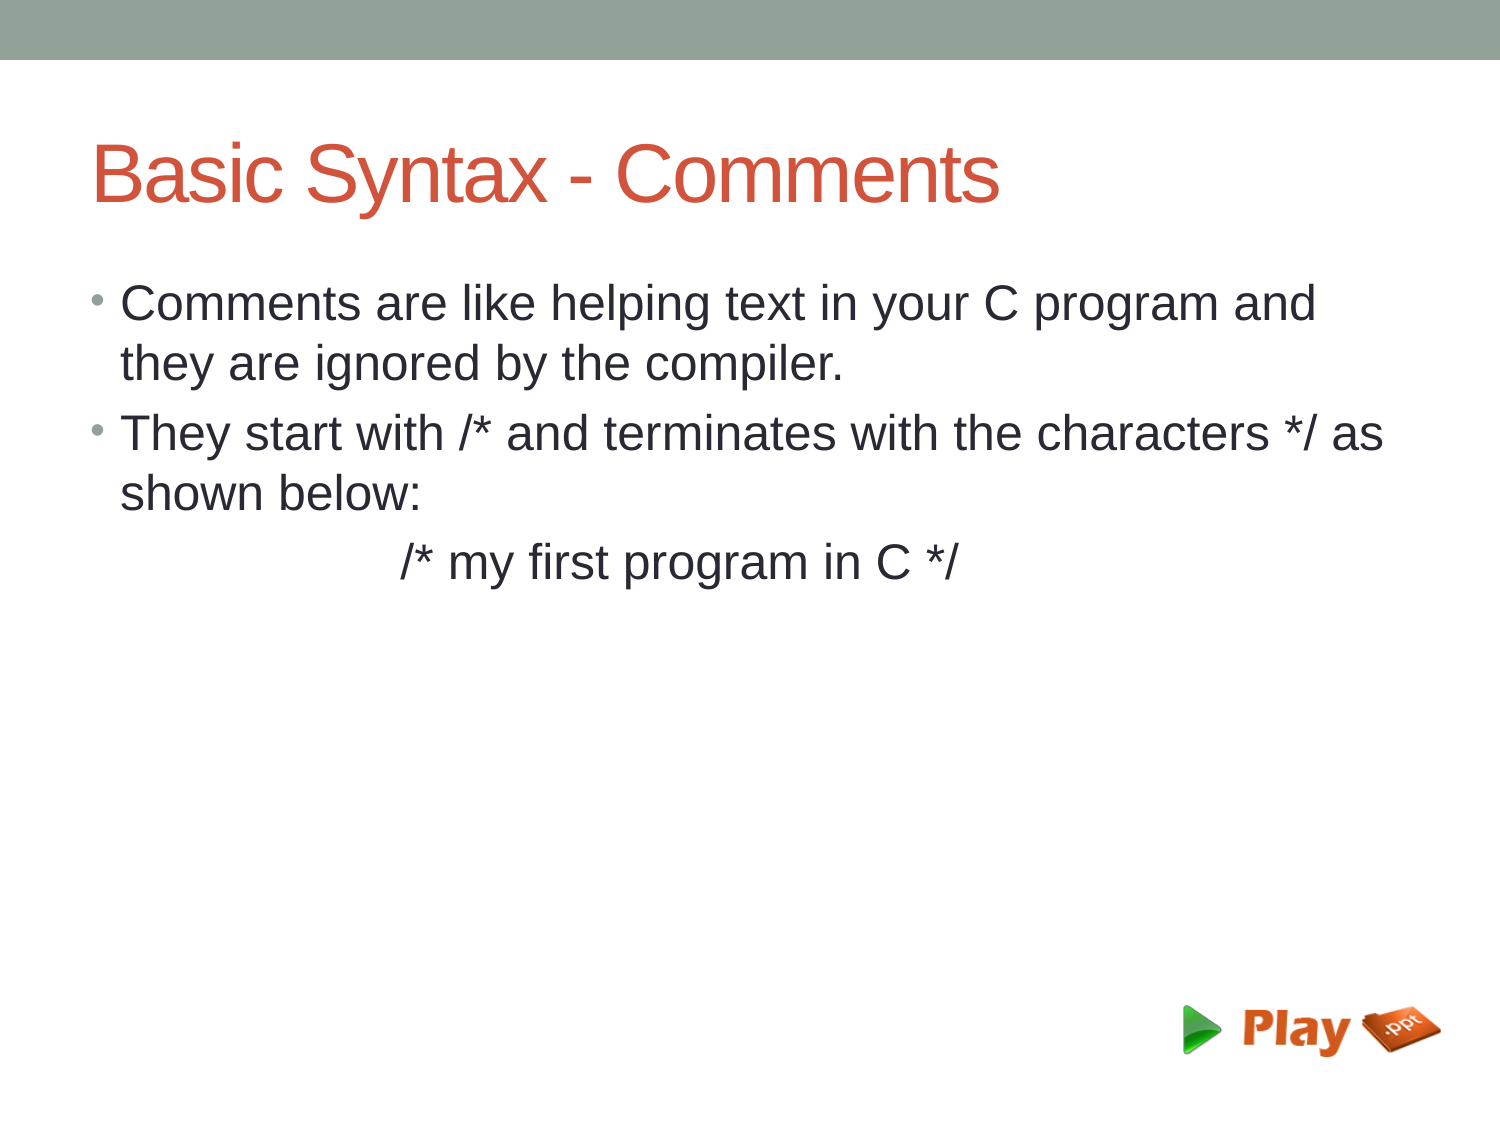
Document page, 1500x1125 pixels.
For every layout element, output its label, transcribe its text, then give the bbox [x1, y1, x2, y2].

list Comments are like helping text in your C program and they are ignored by the compiler. They start with /* and terminates with the characters */ as shown below: /* my first program in C */ [75, 262, 1425, 1063]
picture [1162, 995, 1461, 1063]
title Basic Syntax - Comments [75, 87, 1425, 250]
